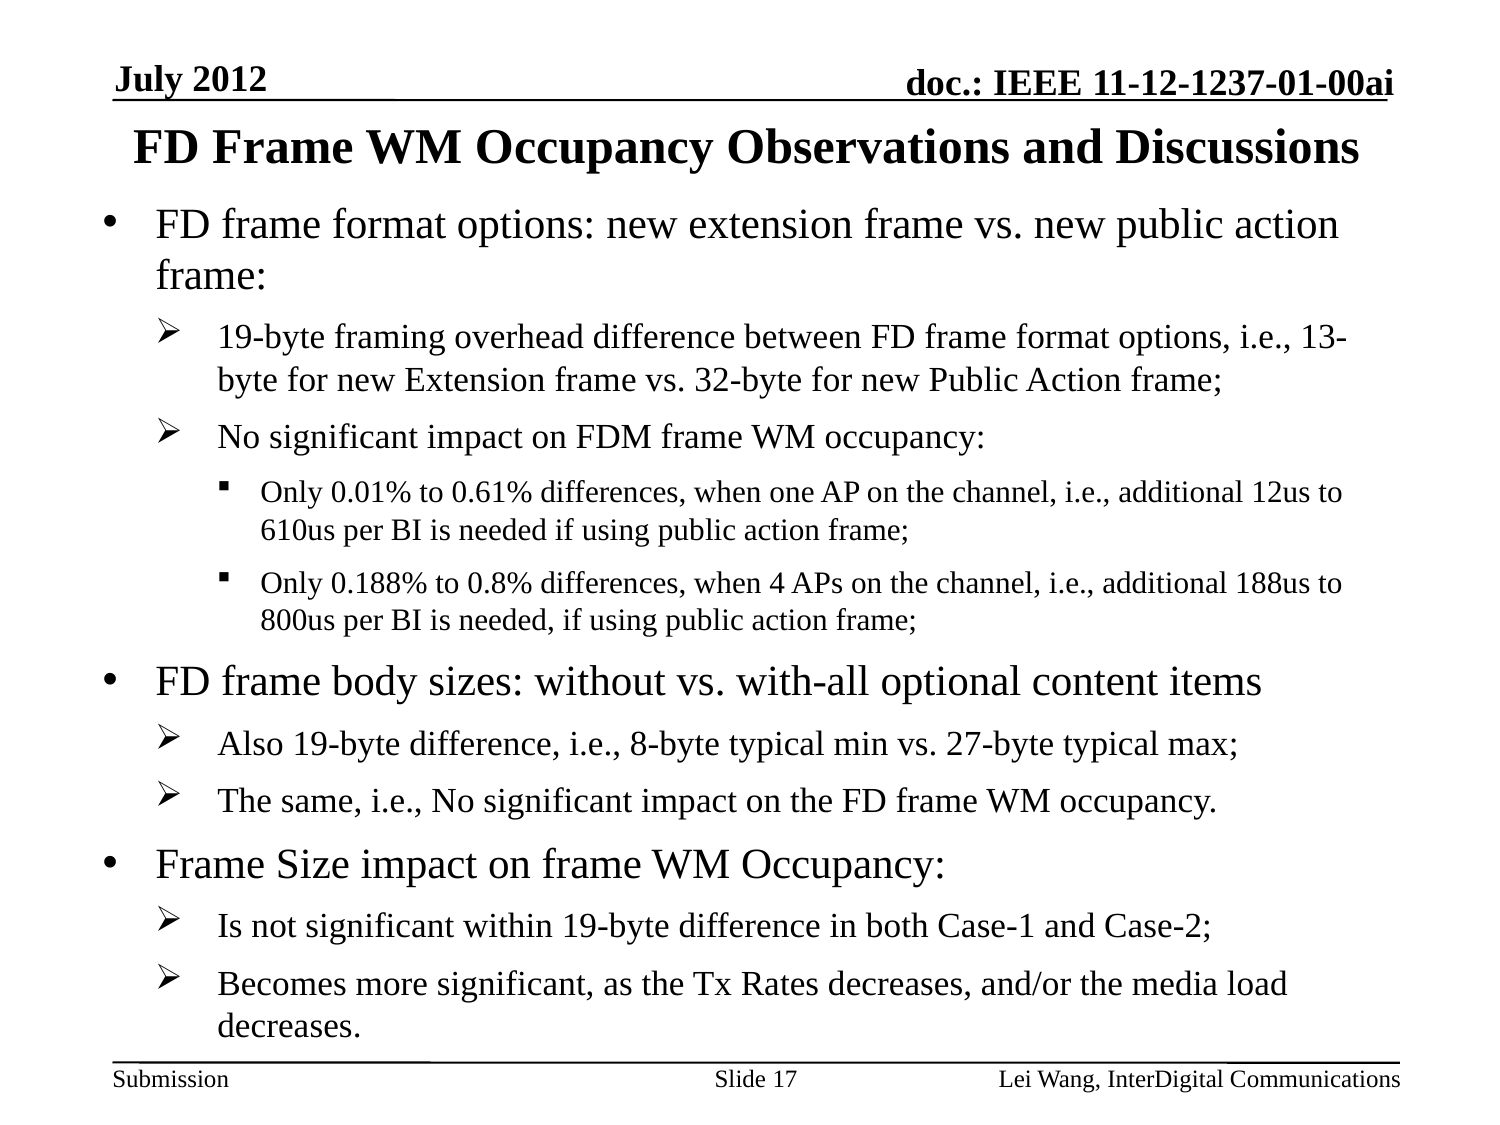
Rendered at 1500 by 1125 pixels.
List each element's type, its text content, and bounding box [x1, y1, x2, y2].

slide_number Slide 17 [712, 1061, 800, 1123]
footer Lei Wang, InterDigital Communications [878, 1061, 1402, 1093]
title FD Frame WM Occupancy Observations and Discussions [62, 99, 1432, 188]
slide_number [114, 54, 423, 100]
list FD frame format options: new extension frame vs. new public action frame: 19-byte framing overhead difference between FD frame format options, i.e., 13-byte for new Extension frame vs. 32-byte for new Public Action frame; No significant impact on FDM frame WM occupancy: Only 0.01% to 0.61% differences, when one AP on the channel, i.e., additional 12us to 610us per BI is needed if using public action frame; Only 0.188% to 0.8% differences, when 4 APs on the channel, i.e., additional 188us to 800us per BI is needed, if using public action frame; FD frame body sizes: without vs. with-all optional content items Also 19-byte difference, i.e., 8-byte typical min vs. 27-byte typical max; The same, i.e., No significant impact on the FD frame WM occupancy. Frame Size impact on frame WM Occupancy: Is not significant within 19-byte difference in both Case-1 and Case-2; Becomes more significant, as the Tx Rates decreases, and/or the media load decreases. [87, 187, 1401, 1057]
